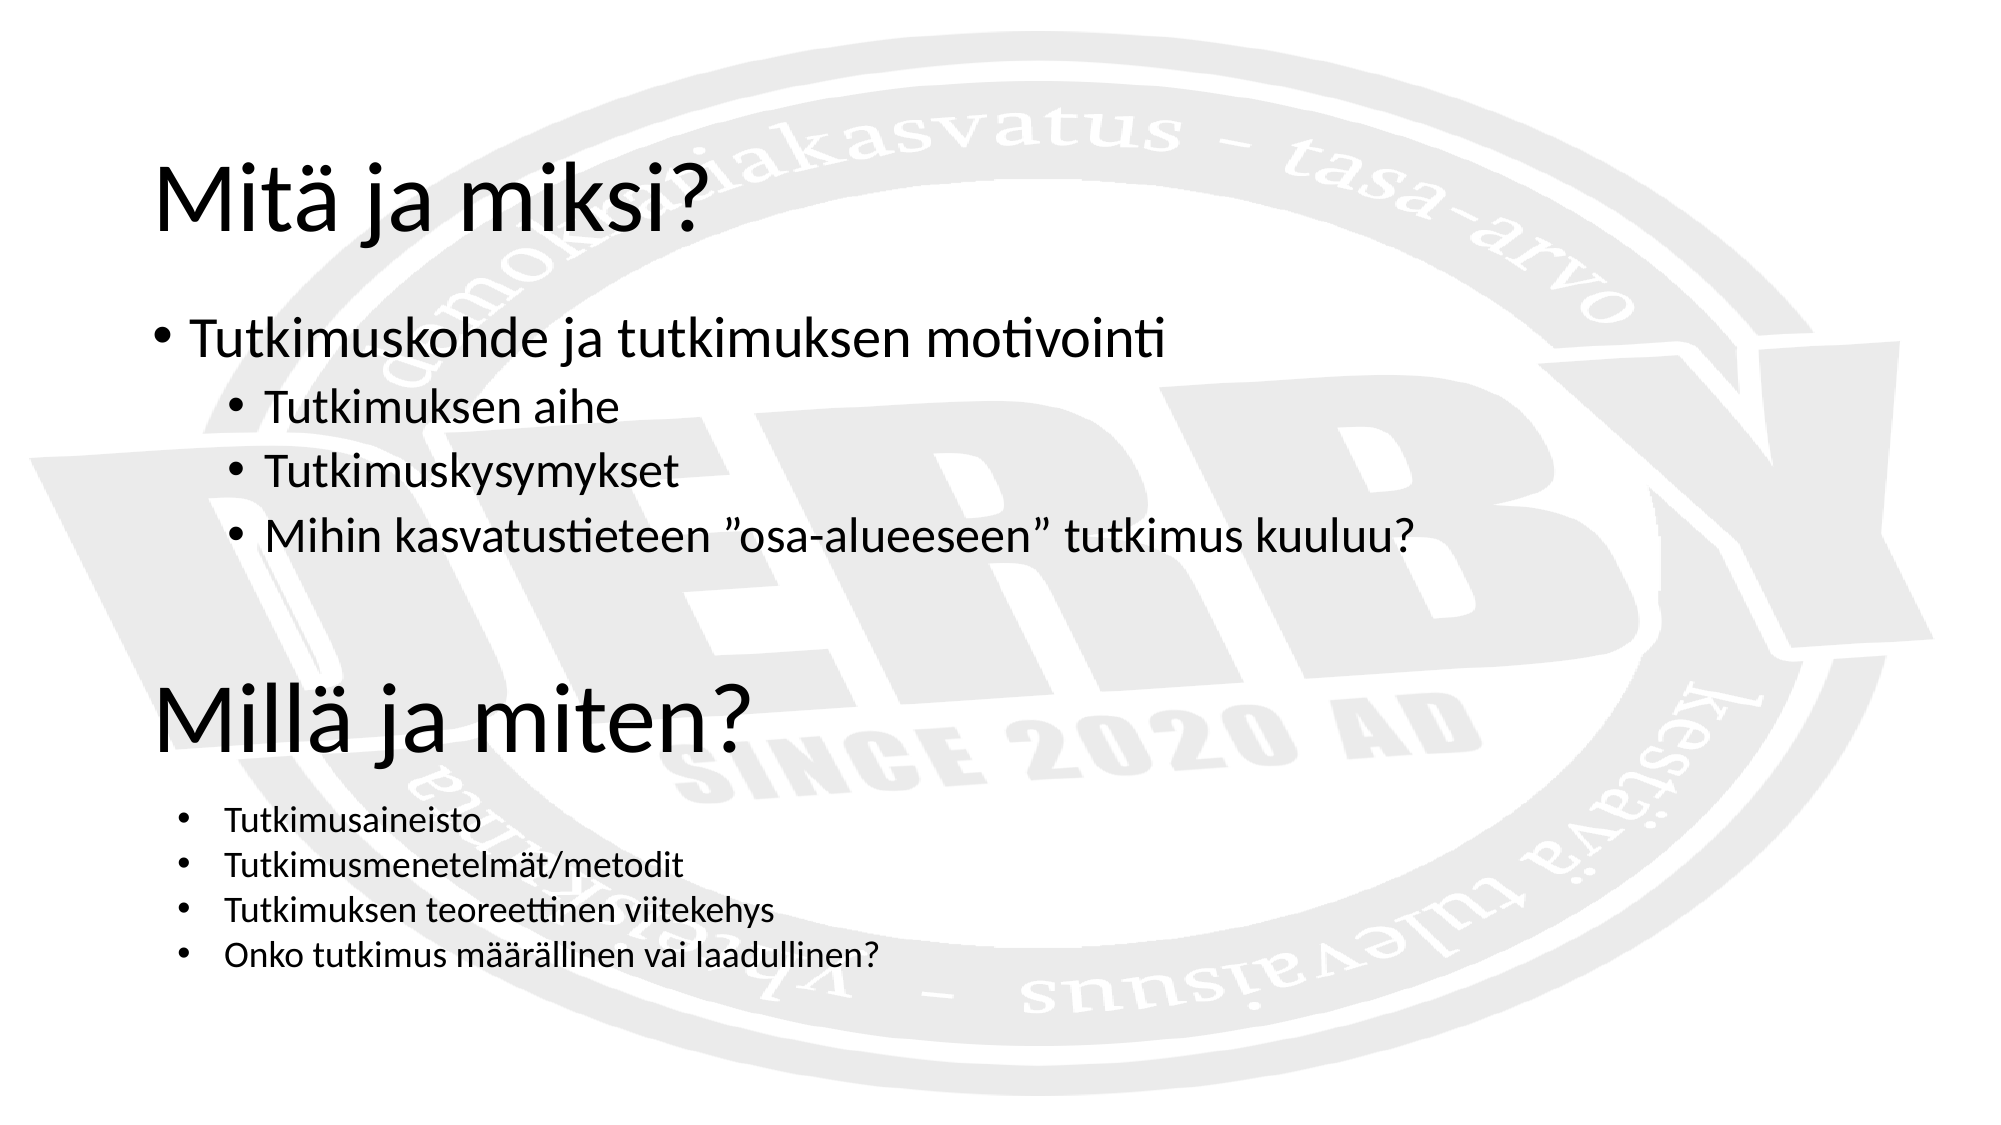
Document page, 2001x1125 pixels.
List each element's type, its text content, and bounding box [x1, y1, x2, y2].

text_box Tutkimusaineisto Tutkimusmenetelmät/metodit Tutkimuksen teoreettinen viitekehys Onko tutkimus määrällinen vai laadullinen? [162, 787, 1404, 1028]
list Tutkimuskohde ja tutkimuksen motivointi Tutkimuksen aihe Tutkimuskysymykset Mihin kasvatustieteen ”osa-alueeseen” tutkimus kuuluu? [137, 299, 1863, 581]
text_box Millä ja miten? [137, 581, 1863, 799]
title Mitä ja miksi? [137, 59, 1863, 278]
